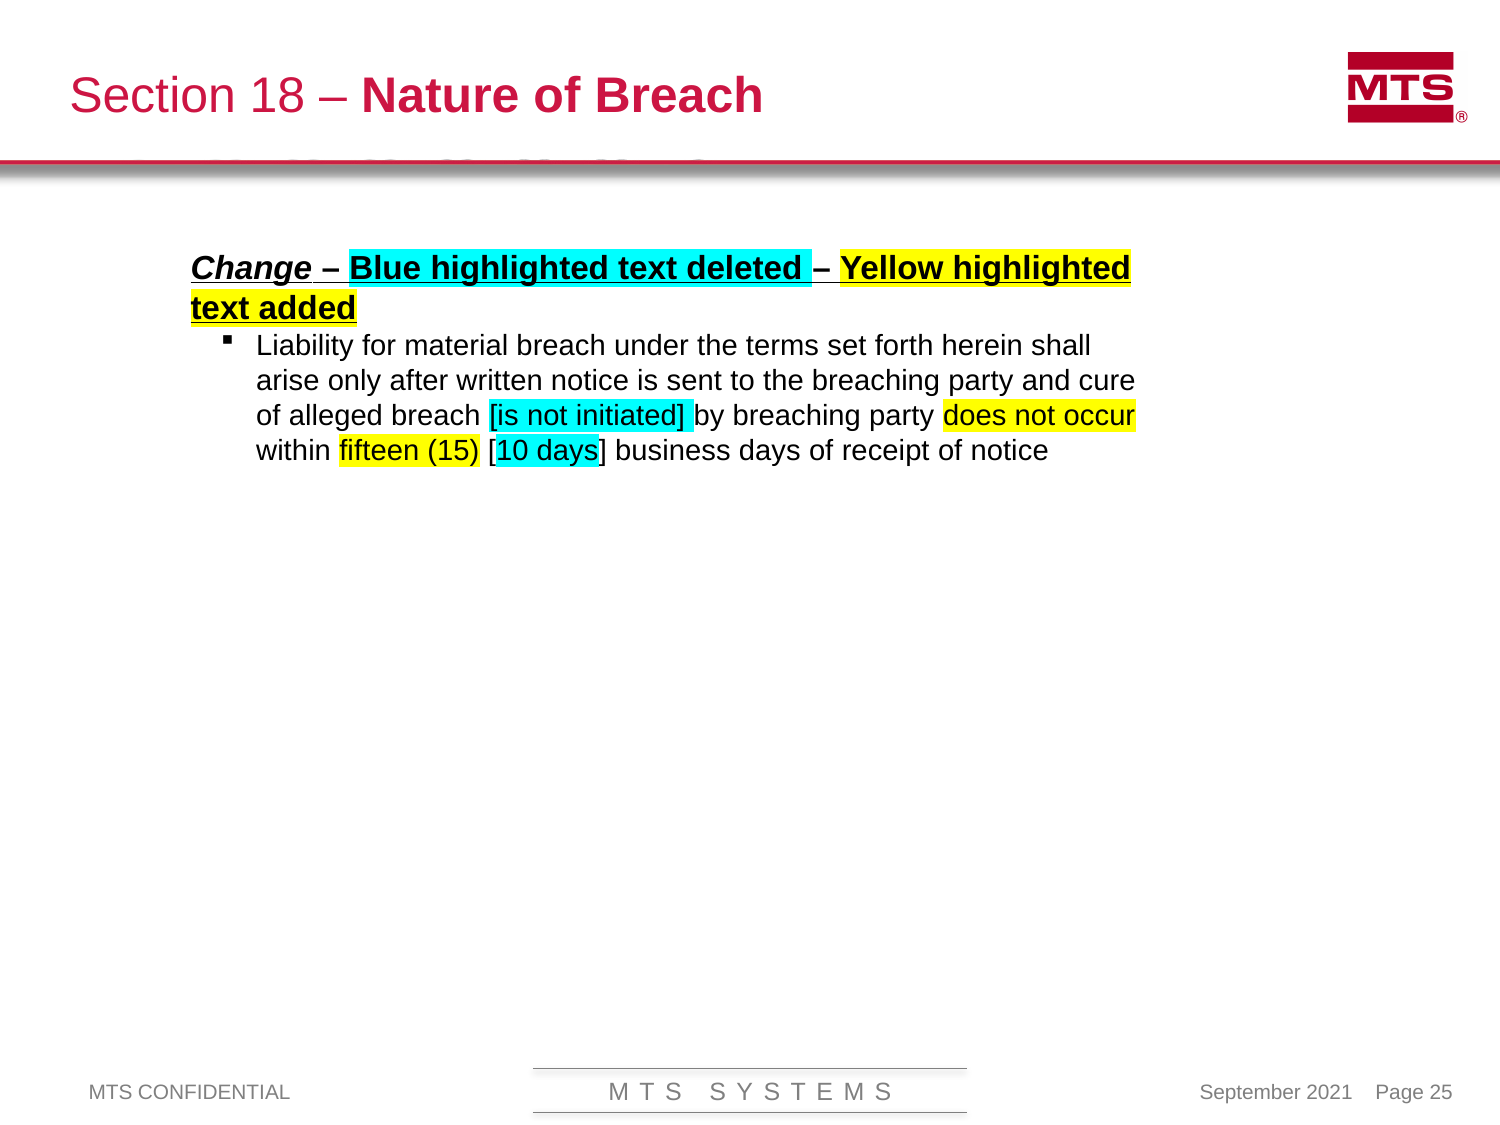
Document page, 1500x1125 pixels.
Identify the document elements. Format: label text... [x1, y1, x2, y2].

title Section 18 – Nature of Breach [54, 21, 1282, 164]
picture [0, 159, 1500, 188]
text_box Change – Blue highlighted text deleted – Yellow highlighted text added Liability for material breach under the terms set forth herein shall arise only after written notice is sent to the breaching party and cure of alleged breach [is not initiated] by breaching party does not occur within fifteen (15) [10 days] business days of receipt of notice [110, 238, 1177, 474]
picture [1347, 51, 1468, 124]
